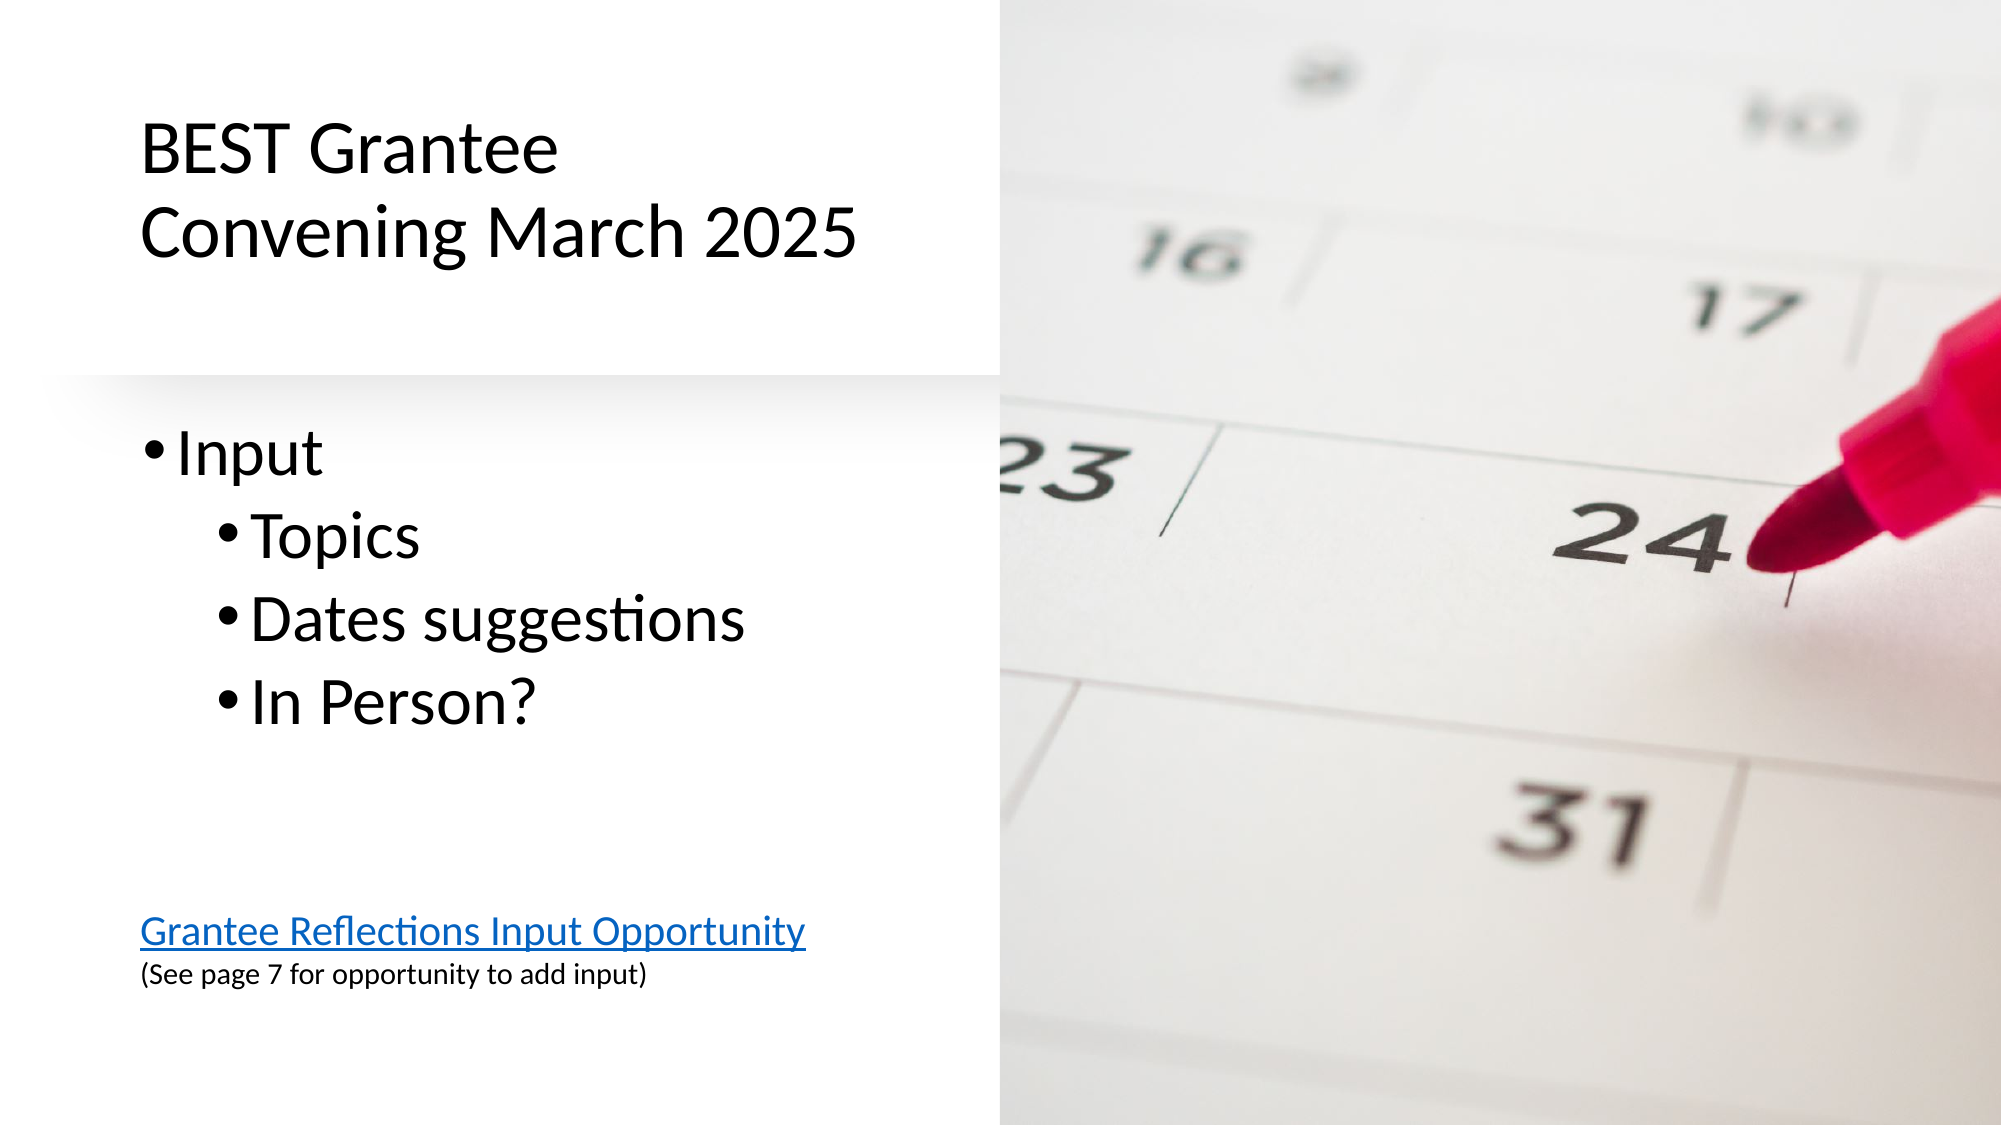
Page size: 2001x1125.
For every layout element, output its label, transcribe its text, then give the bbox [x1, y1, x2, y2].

picture [999, 0, 2001, 1125]
list Input Topics Dates suggestions In Person? Grantee Reflections Input Opportunity (See page 7 for opportunity to add input) [124, 408, 888, 1002]
text_box [0, 0, 997, 375]
title BEST Grantee Convening March 2025 [124, 57, 888, 324]
text_box [0, 375, 994, 1125]
